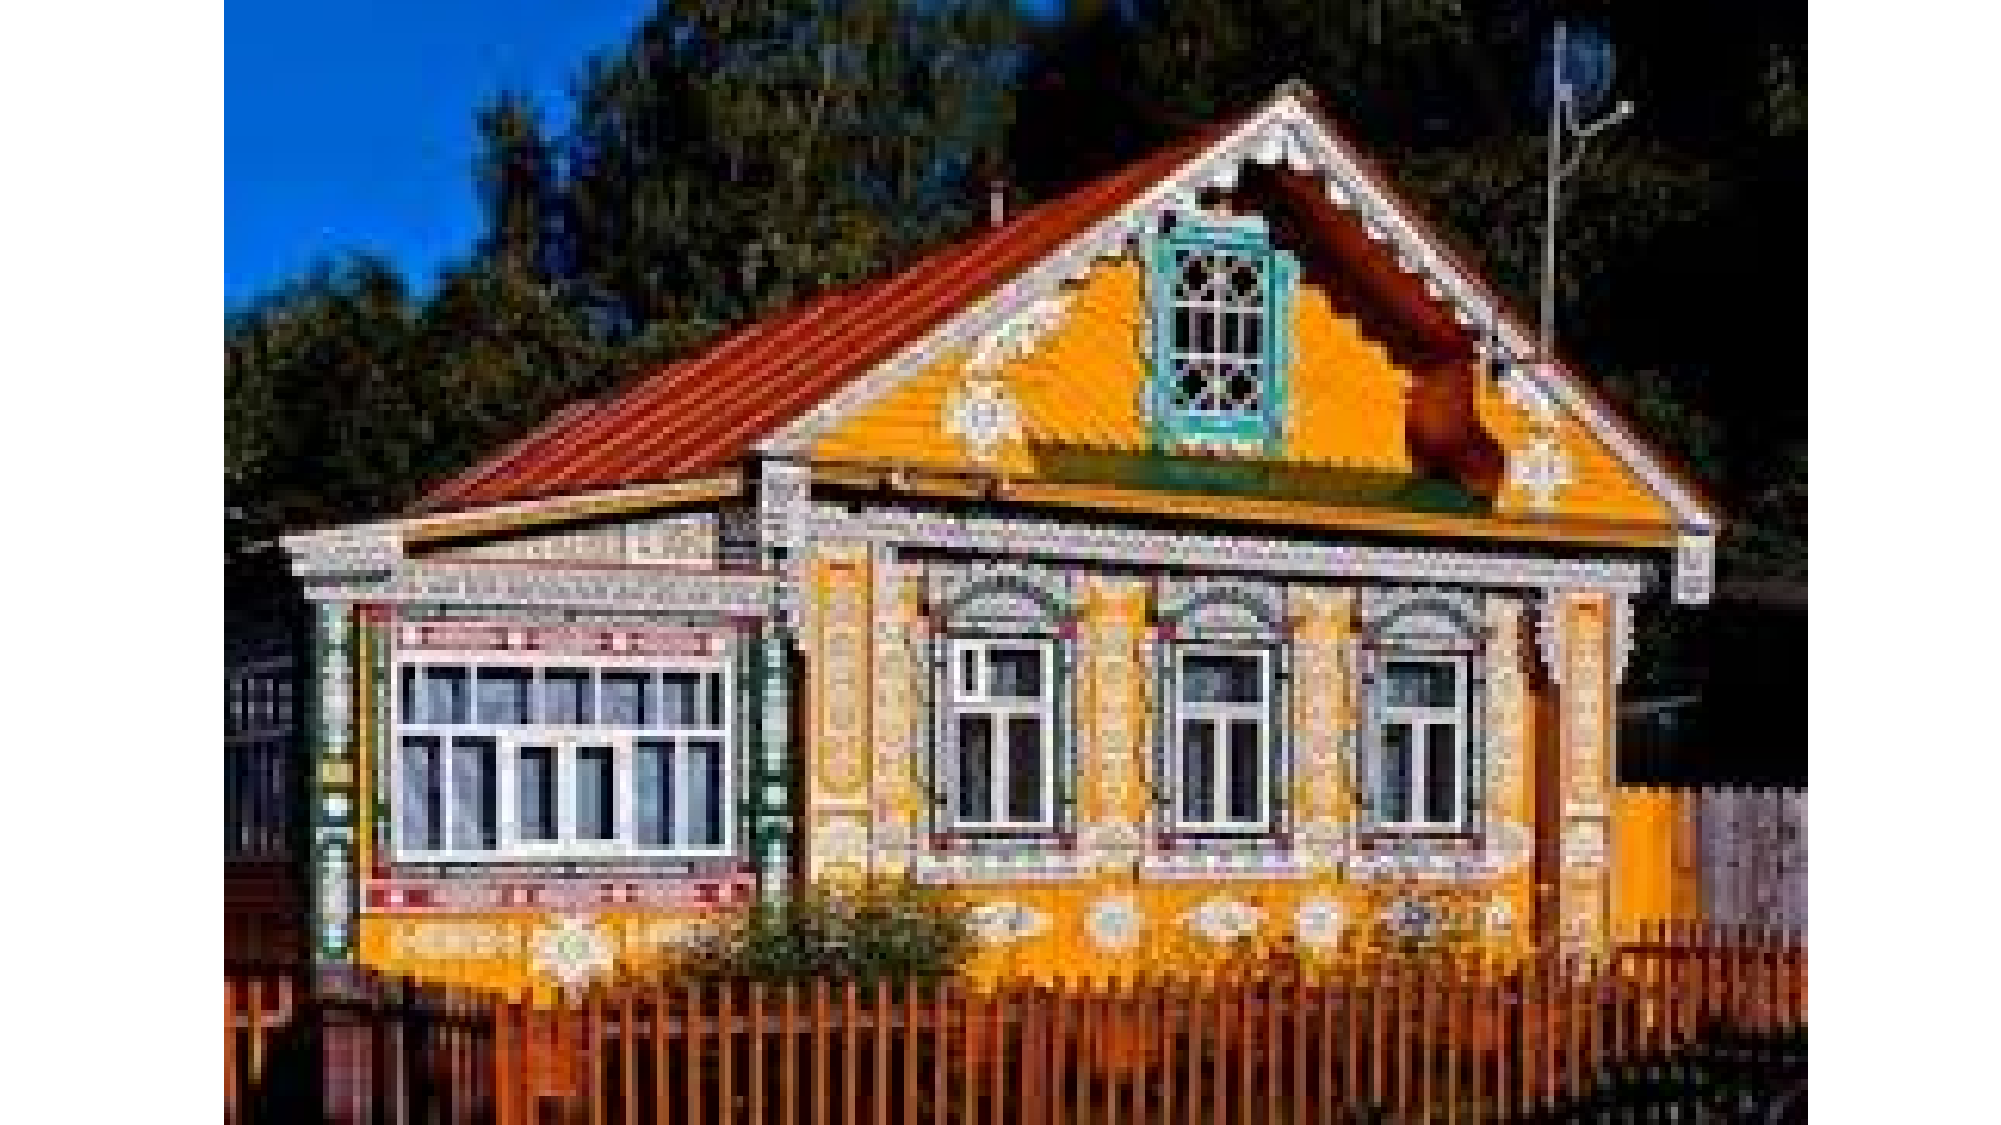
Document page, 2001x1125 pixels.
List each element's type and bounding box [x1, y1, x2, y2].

picture [224, 0, 1808, 1125]
